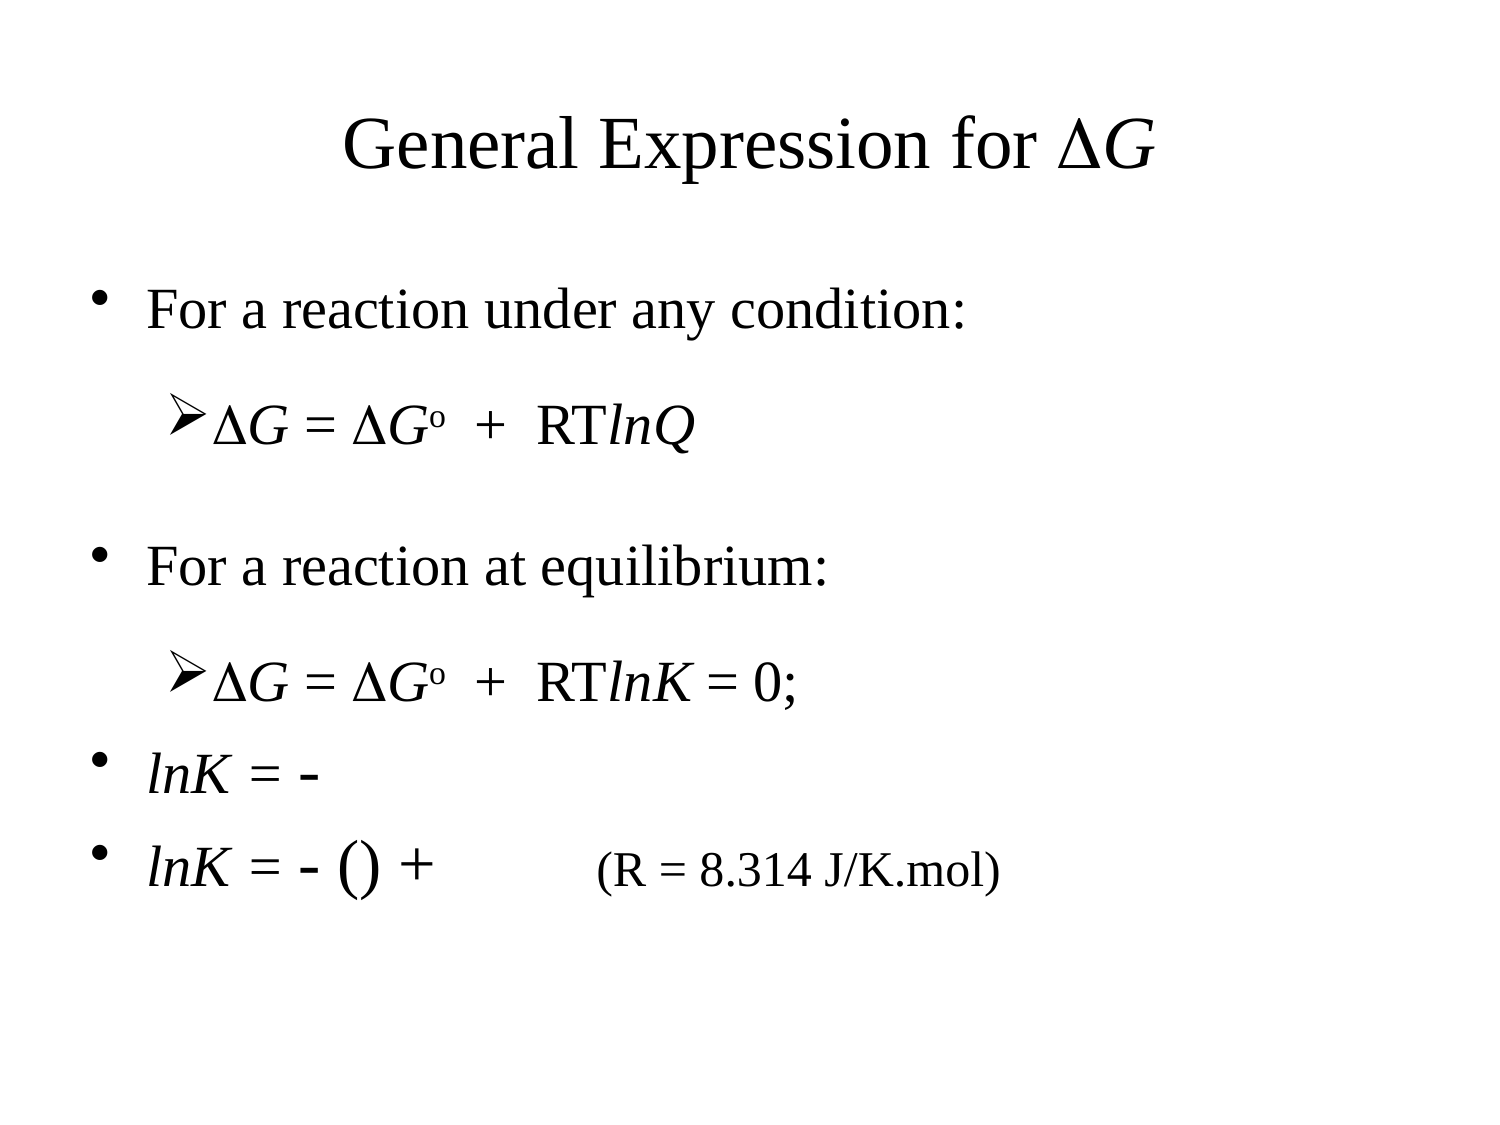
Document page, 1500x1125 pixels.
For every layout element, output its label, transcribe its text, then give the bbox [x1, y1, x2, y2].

title General Expression for DG [75, 45, 1425, 233]
